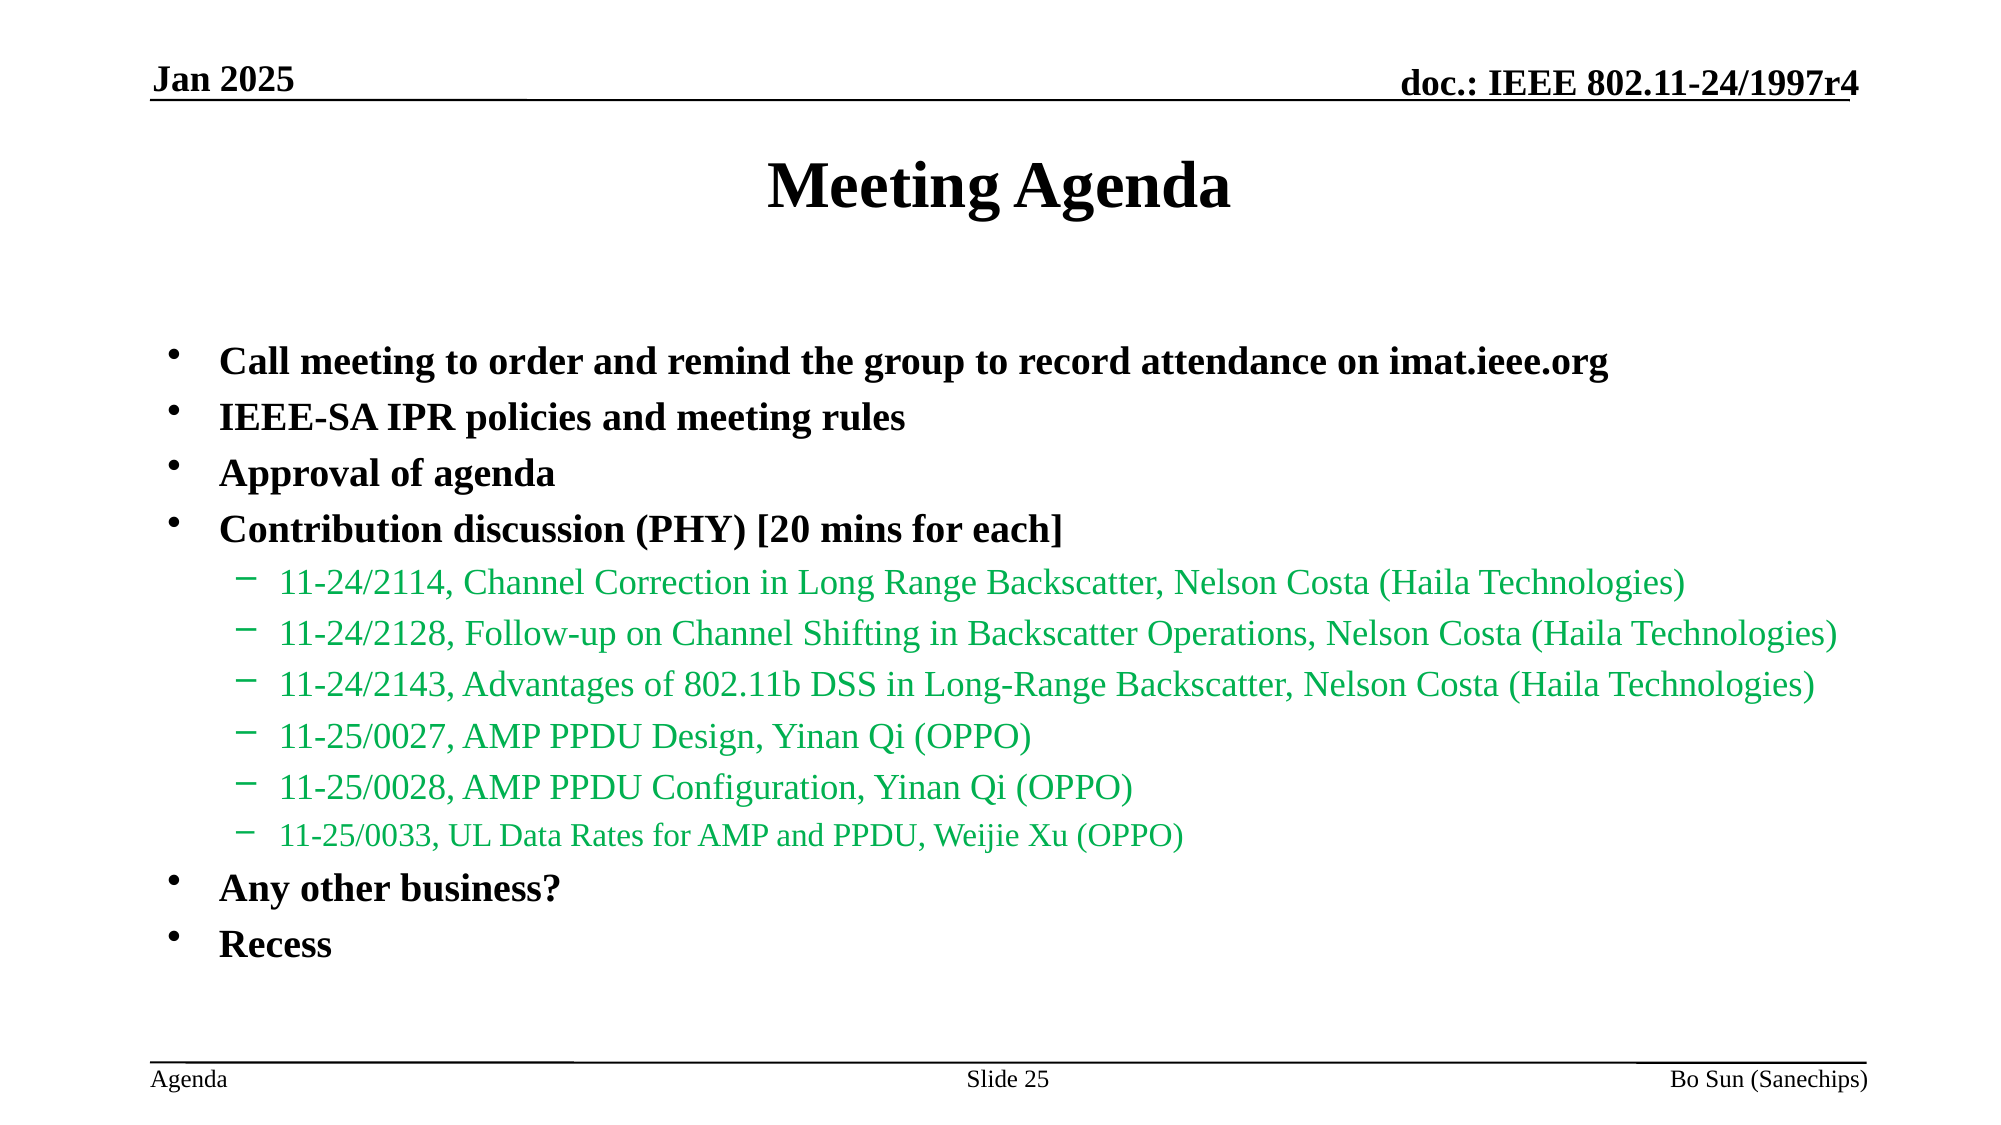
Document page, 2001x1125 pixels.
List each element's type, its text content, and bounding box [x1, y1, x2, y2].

text_box Call meeting to order and remind the group to record attendance on imat.ieee.org IEEE-SA IPR policies and meeting rules Approval of agenda Contribution discussion (PHY) [20 mins for each] 11-24/2114, Channel Correction in Long Range Backscatter, Nelson Costa (Haila Technologies) 11-24/2128, Follow-up on Channel Shifting in Backscatter Operations, Nelson Costa (Haila Technologies) 11-24/2143, Advantages of 802.11b DSS in Long-Range Backscatter, Nelson Costa (Haila Technologies) 11-25/0027, AMP PPDU Design, Yinan Qi (OPPO) 11-25/0028, AMP PPDU Configuration, Yinan Qi (OPPO) 11-25/0033, UL Data Rates for AMP and PPDU, Weijie Xu (OPPO) Any other business? Recess [152, 327, 1855, 1038]
text_box Meeting Agenda [362, 99, 1638, 262]
footer Bo Sun (Sanechips) [1171, 1061, 1869, 1093]
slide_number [152, 54, 563, 100]
slide_number Slide 25 [949, 1061, 1067, 1123]
